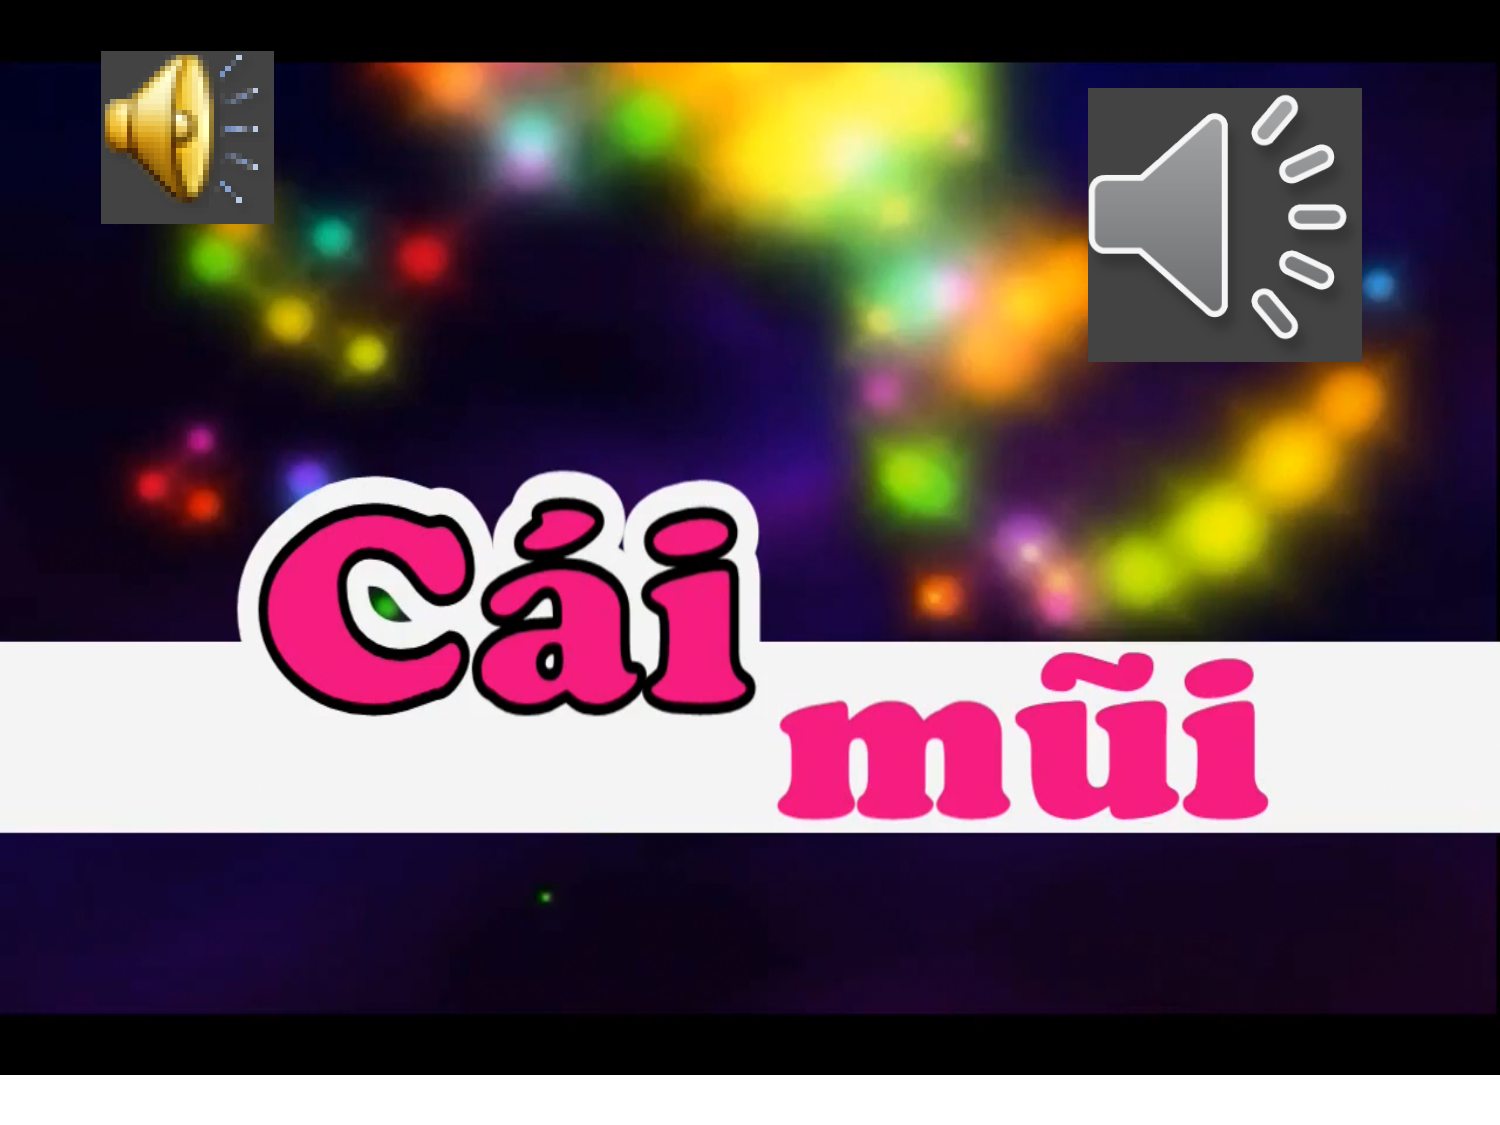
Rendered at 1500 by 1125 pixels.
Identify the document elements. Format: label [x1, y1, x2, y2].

list [0, 0, 1500, 1076]
picture [1087, 87, 1363, 363]
picture [99, 49, 276, 226]
